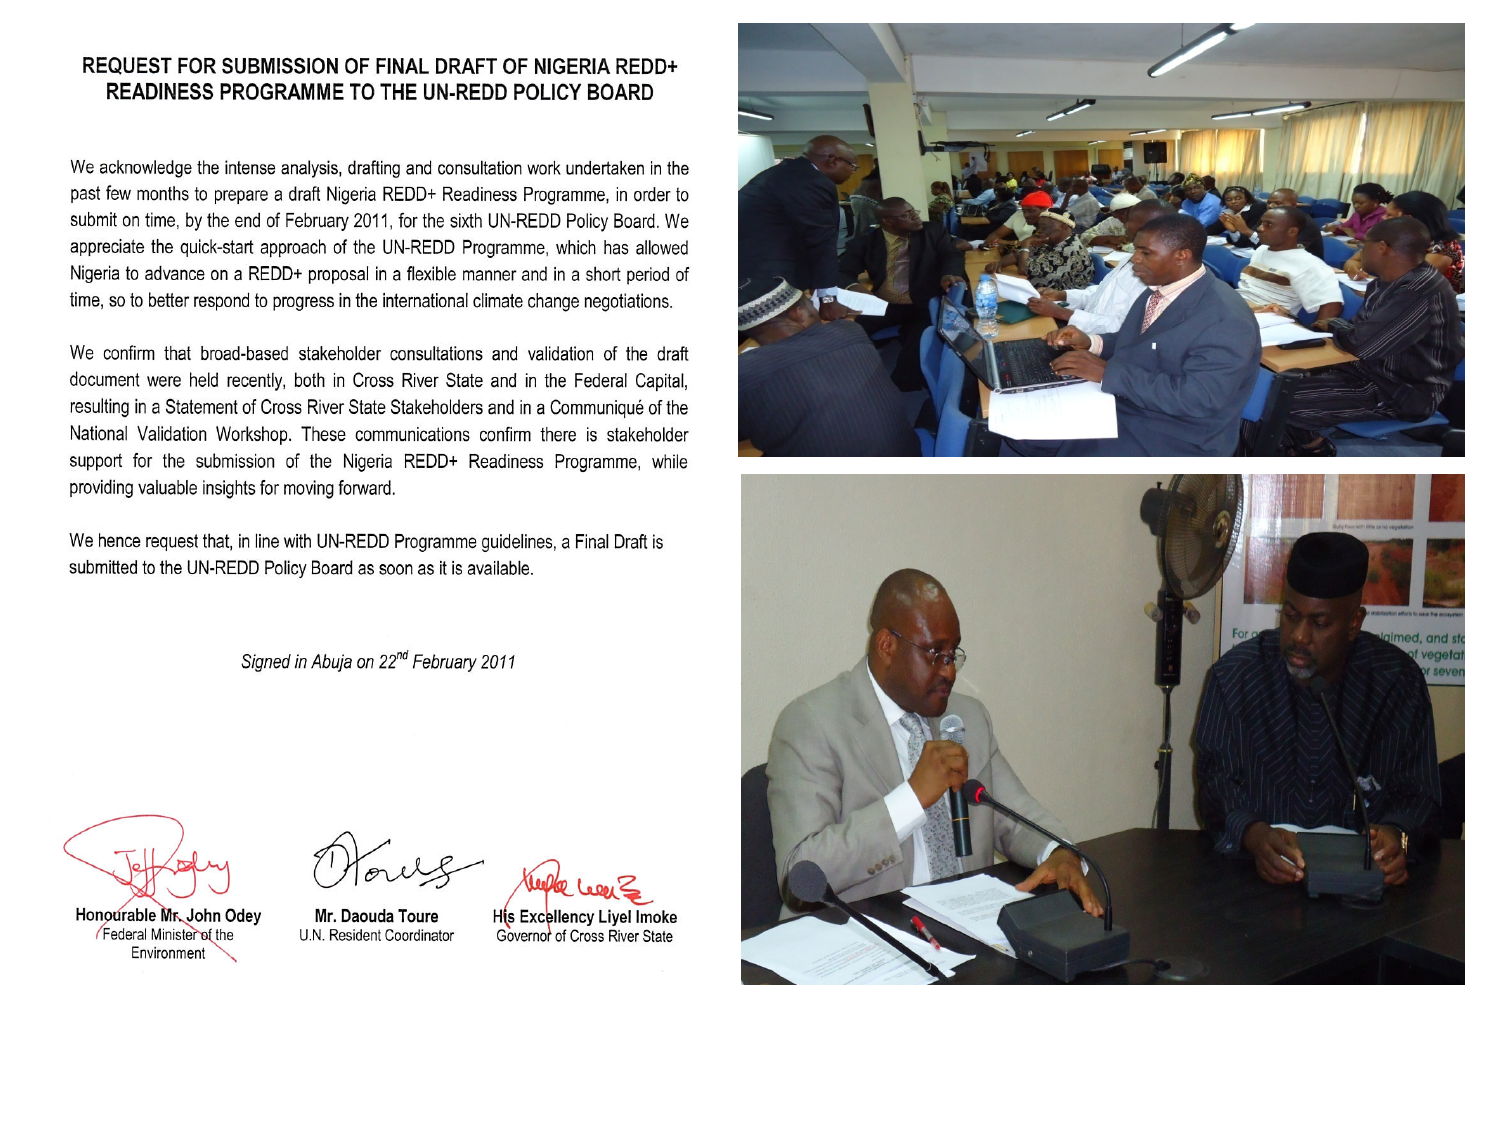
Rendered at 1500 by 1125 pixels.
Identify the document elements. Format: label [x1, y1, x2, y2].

picture [740, 473, 1466, 985]
picture [738, 23, 1466, 458]
picture [34, 21, 716, 997]
